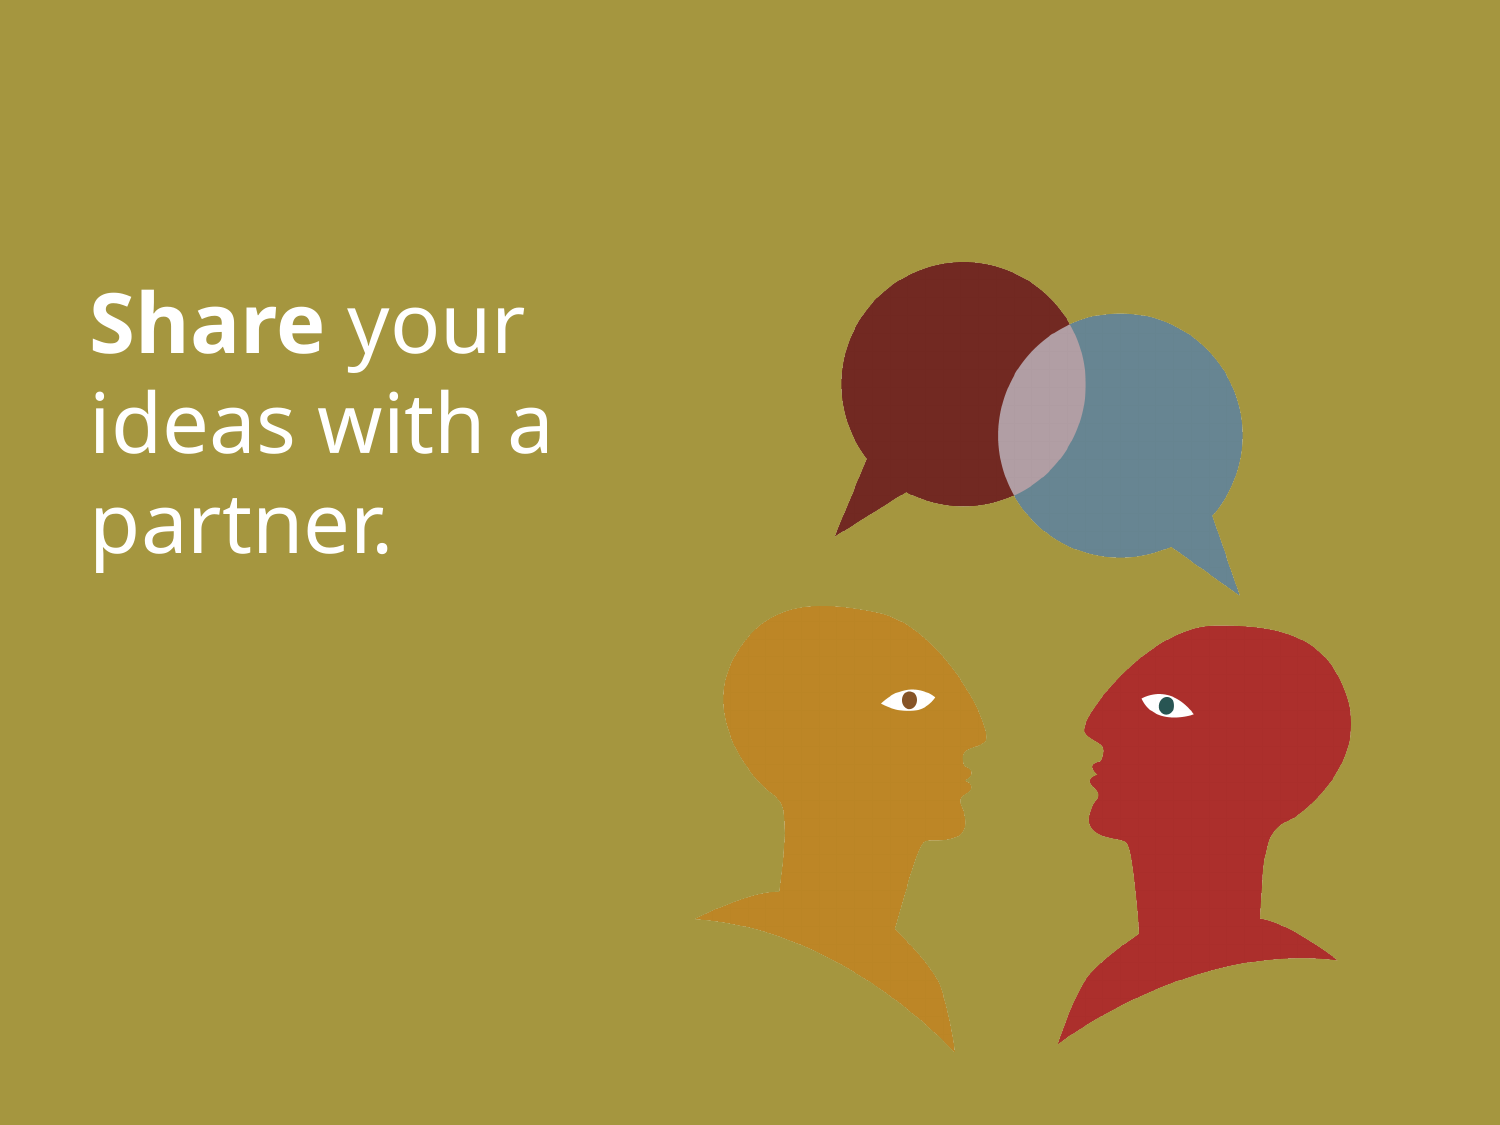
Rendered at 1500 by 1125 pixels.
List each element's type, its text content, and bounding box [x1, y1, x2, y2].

picture [694, 262, 1351, 1052]
list Share your ideas with a partner. [75, 262, 692, 1005]
